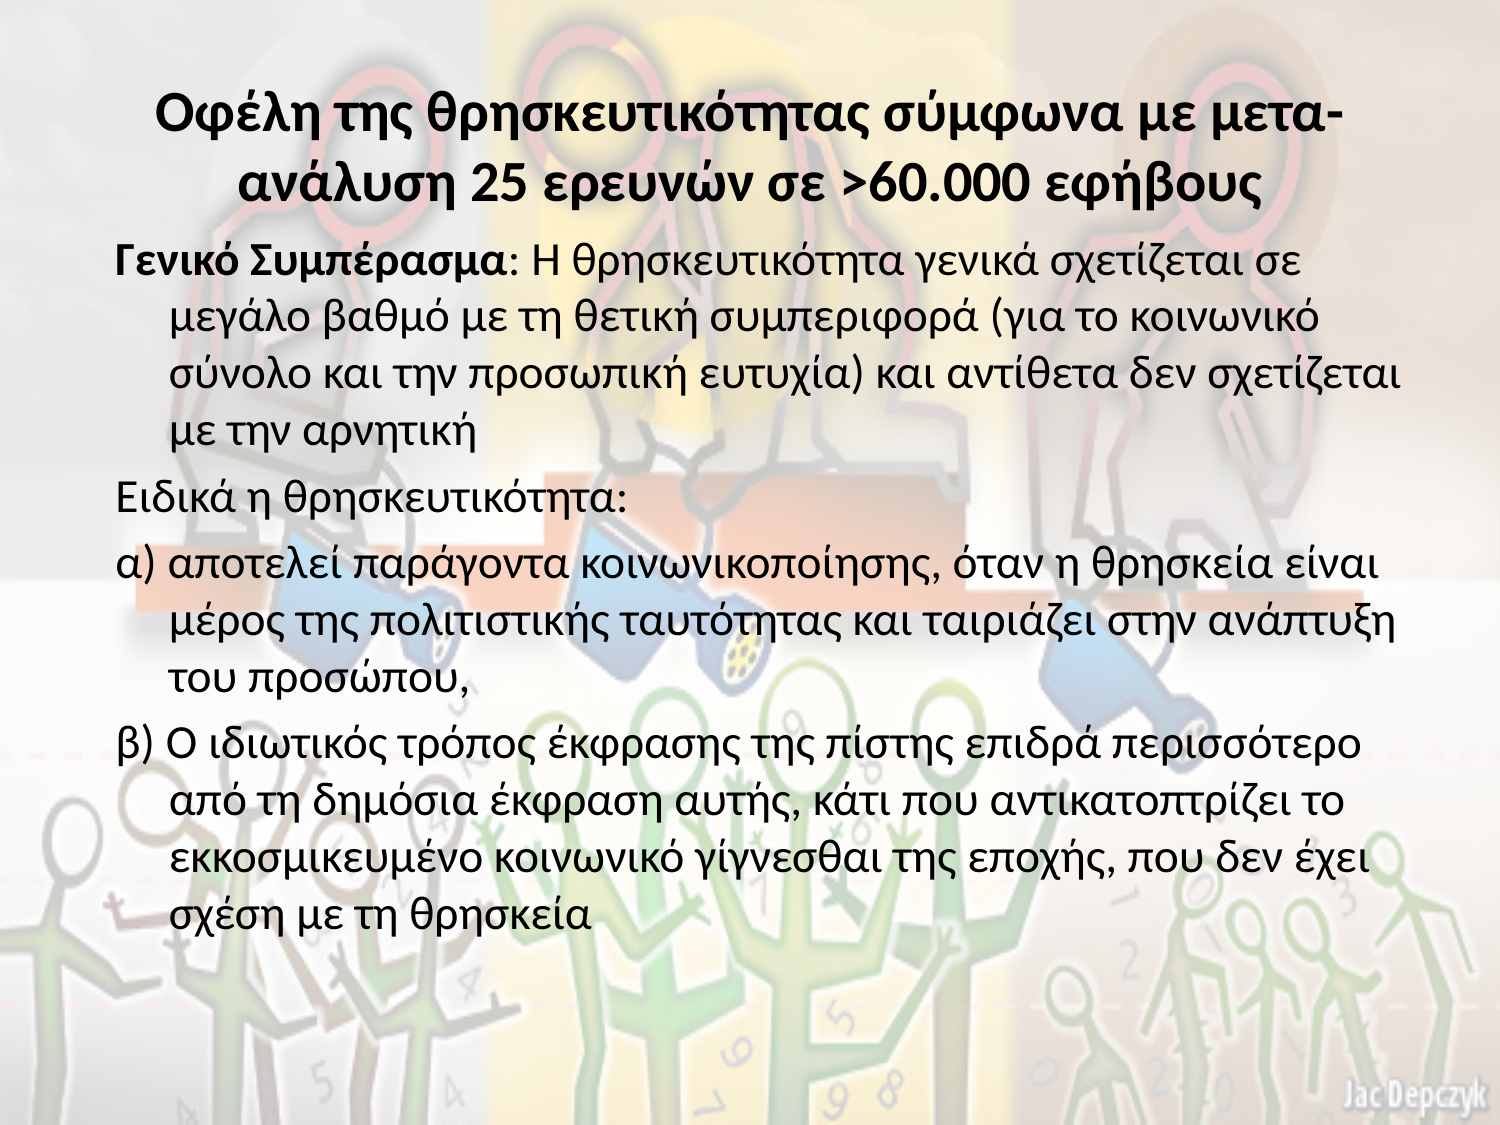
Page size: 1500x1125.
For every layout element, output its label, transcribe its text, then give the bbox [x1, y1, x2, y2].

list Γενικό Συμπέρασμα: Η θρησκευτικότητα γενικά σχετίζεται σε μεγάλο βαθμό με τη θετική συμπεριφορά (για το κοινωνικό σύνολο και την προσωπική ευτυχία) και αντίθετα δεν σχετίζεται με την αρνητική Ειδικά η θρησκευτικότητα: α) αποτελεί παράγοντα κοινωνικοποίησης, όταν η θρησκεία είναι μέρος της πολιτιστικής ταυτότητας και ταιριάζει στην ανάπτυξη του προσώπου, β) Ο ιδιωτικός τρόπος έκφρασης της πίστης επιδρά περισσότερο από τη δημόσια έκφραση αυτής, κάτι που αντικατοπτρίζει το εκκοσμικευμένο κοινωνικό γίγνεσθαι της εποχής, που δεν έχει σχέση με τη θρησκεία [100, 219, 1425, 1005]
title Οφέλη της θρησκευτικότητας σύμφωνα με μετα-ανάλυση 25 ερευνών σε >60.000 εφήβους [75, 78, 1425, 209]
